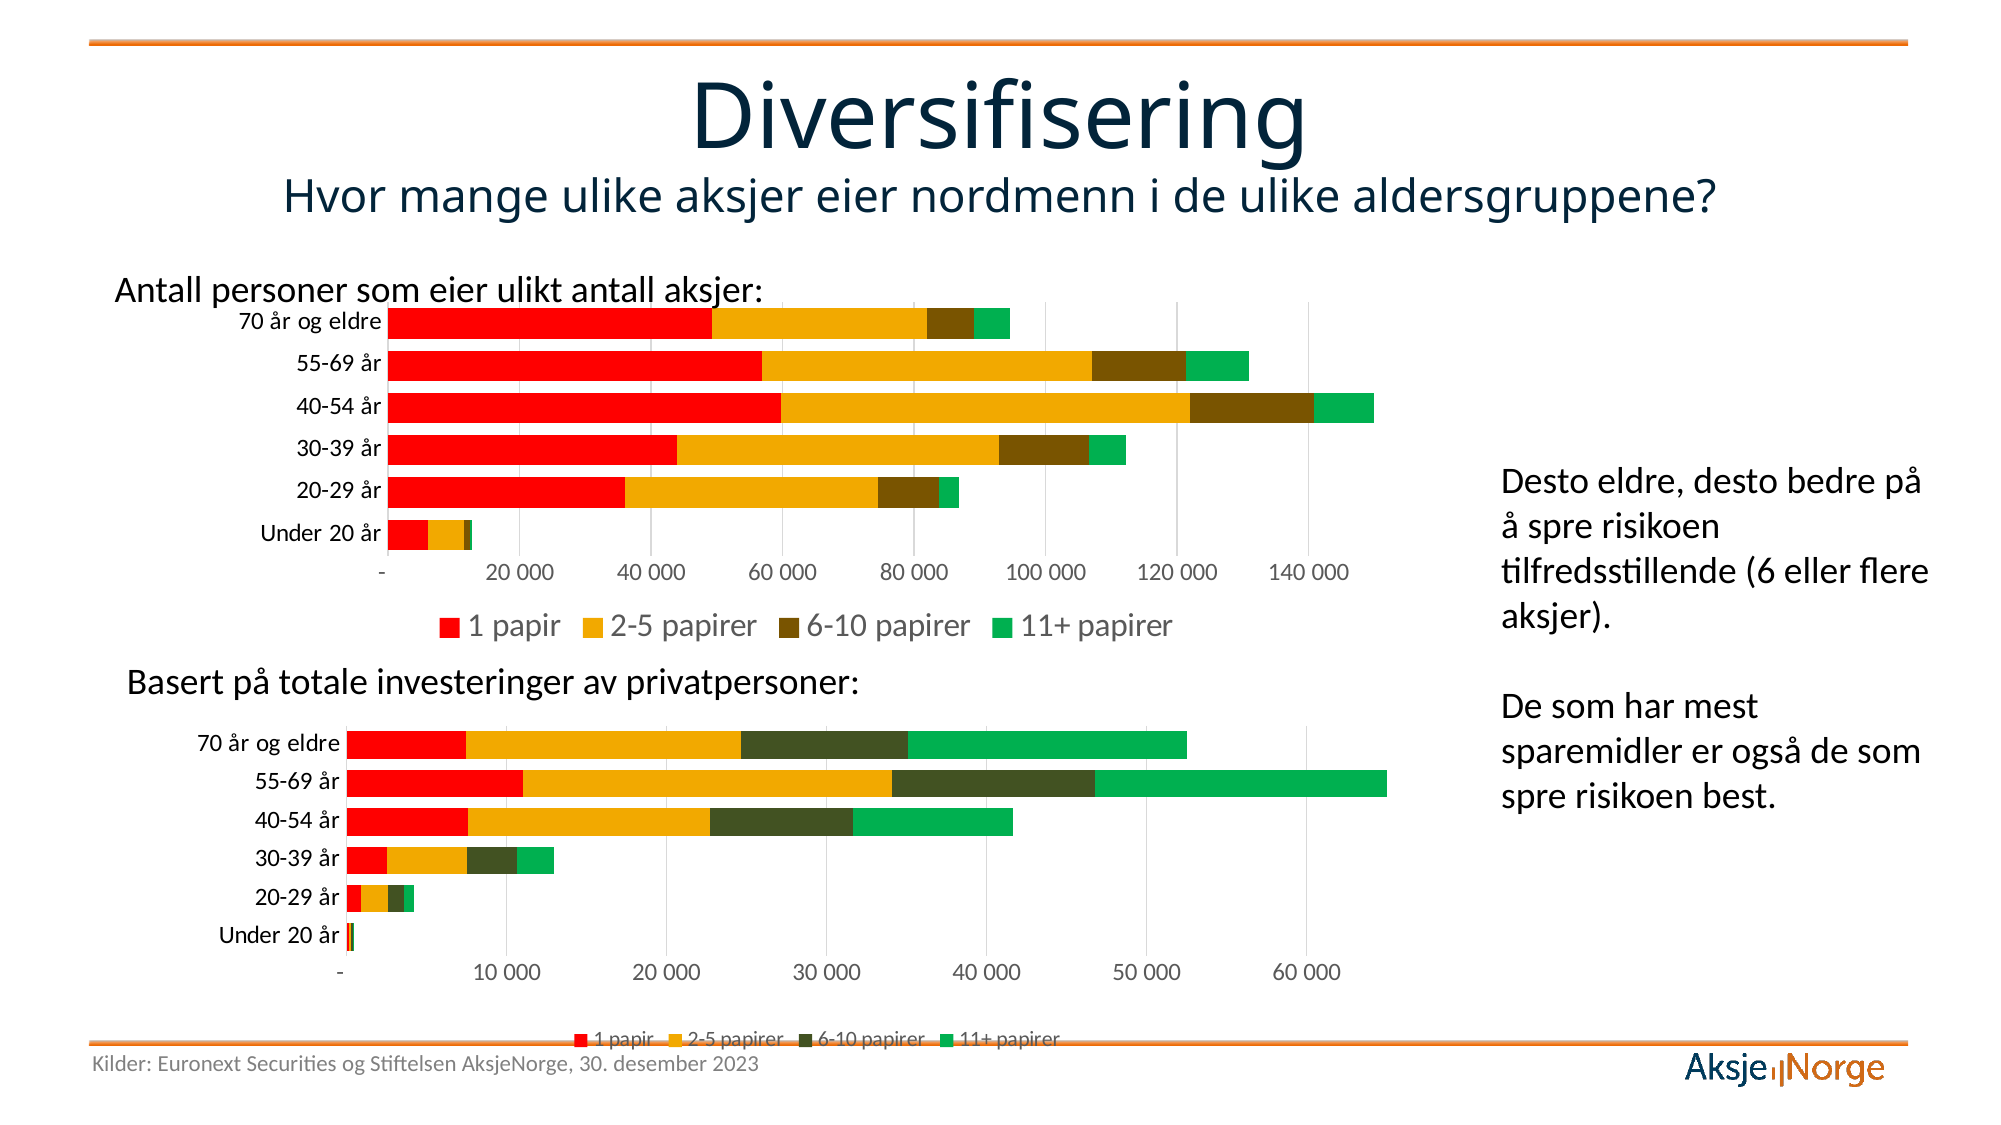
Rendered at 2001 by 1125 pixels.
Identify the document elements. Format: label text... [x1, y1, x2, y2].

text_box Desto eldre, desto bedre på å spre risikoen tilfredsstillende (6 eller flere aksjer). De som har mest sparemidler er også de som spre risikoen best. [1486, 448, 1957, 824]
text_box Antall personer som eier ulikt antall aksjer: [99, 258, 1075, 318]
text_box Kilder: Euronext Securities og Stiftelsen AksjeNorge, 30. desember 2023 [77, 1041, 805, 1084]
picture [1685, 1053, 1884, 1087]
title Diversifisering Hvor mange ulike aksjer eier nordmenn i de ulike aldersgruppene? [99, 45, 1900, 233]
chart [214, 295, 1399, 652]
chart [196, 702, 1438, 1059]
text_box Basert på totale investeringer av privatpersoner: [112, 649, 1188, 710]
